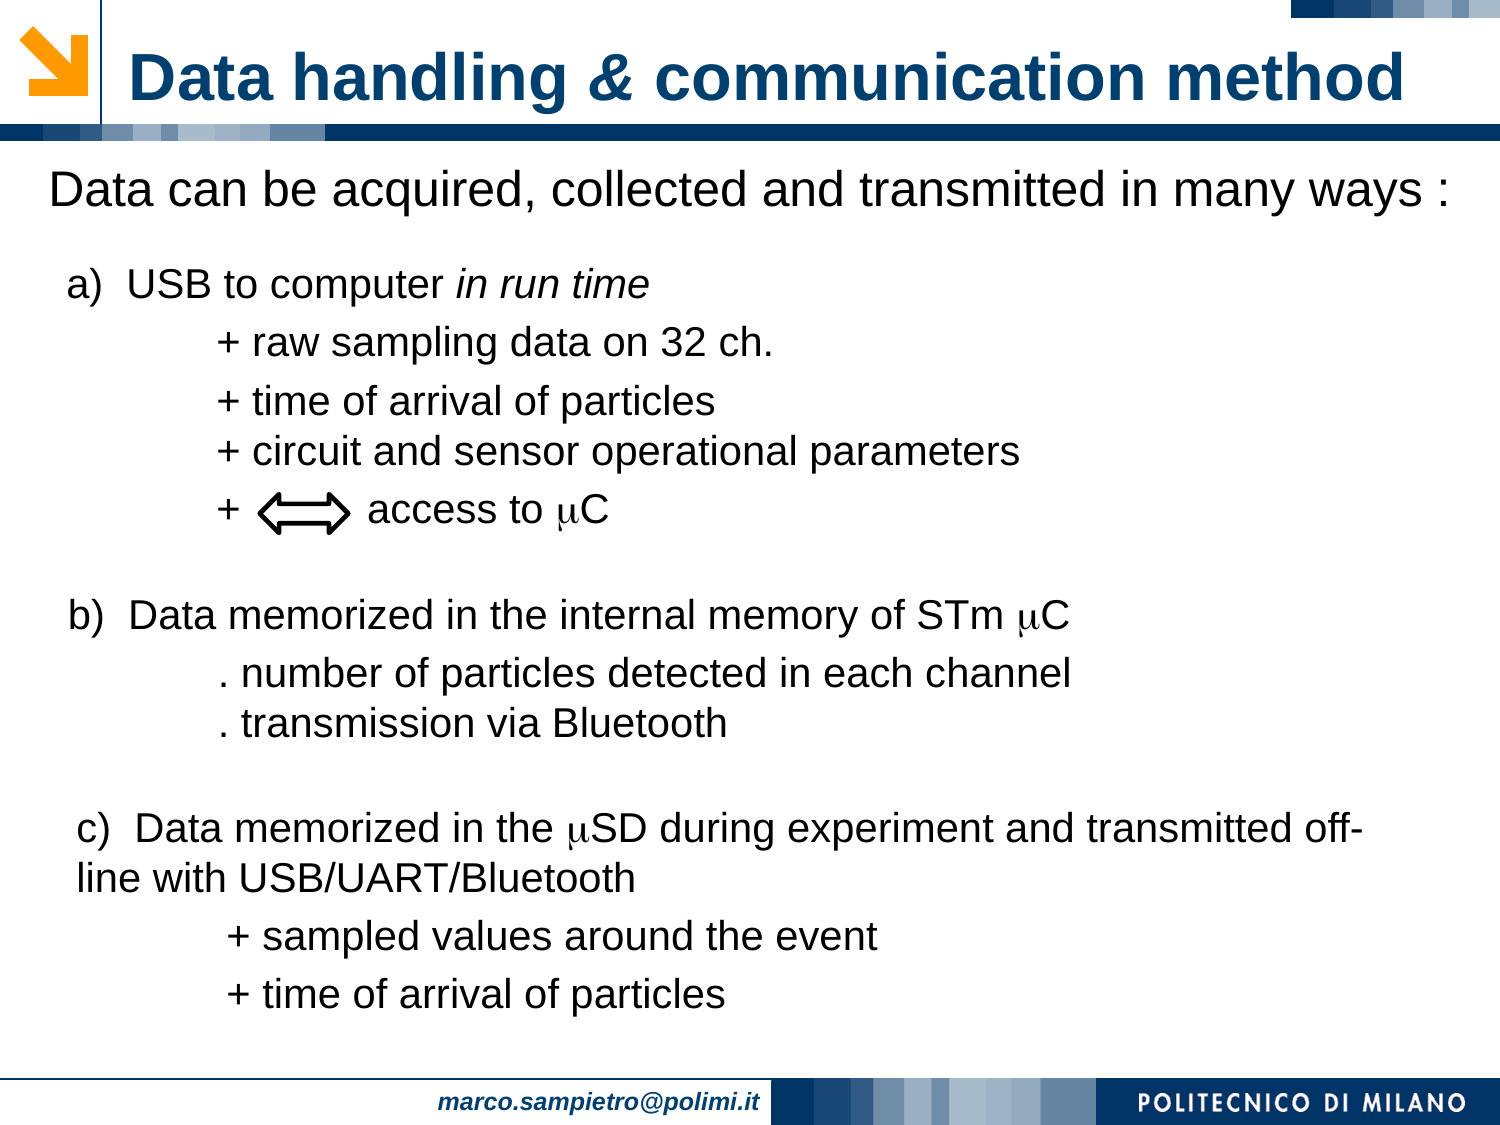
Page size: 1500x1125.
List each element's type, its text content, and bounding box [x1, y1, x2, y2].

text_box b) Data memorized in the internal memory of STm C . number of particles detected in each channel . transmission via Bluetooth [53, 580, 1436, 754]
text_box Data handling & communication method [114, 26, 1500, 103]
text_box a) USB to computer in run time + raw sampling data on 32 ch. + time of arrival of particles + circuit and sensor operational parameters + access to C [51, 249, 1434, 540]
text_box [259, 494, 349, 533]
text_box c) Data memorized in the SD during experiment and transmitted off-line with USB/UART/Bluetooth + sampled values around the event + time of arrival of particles [61, 792, 1444, 1025]
picture [0, 0, 1500, 141]
text_box Data can be acquired, collected and transmitted in many ways : [14, 148, 1486, 224]
picture [0, 1074, 1500, 1125]
